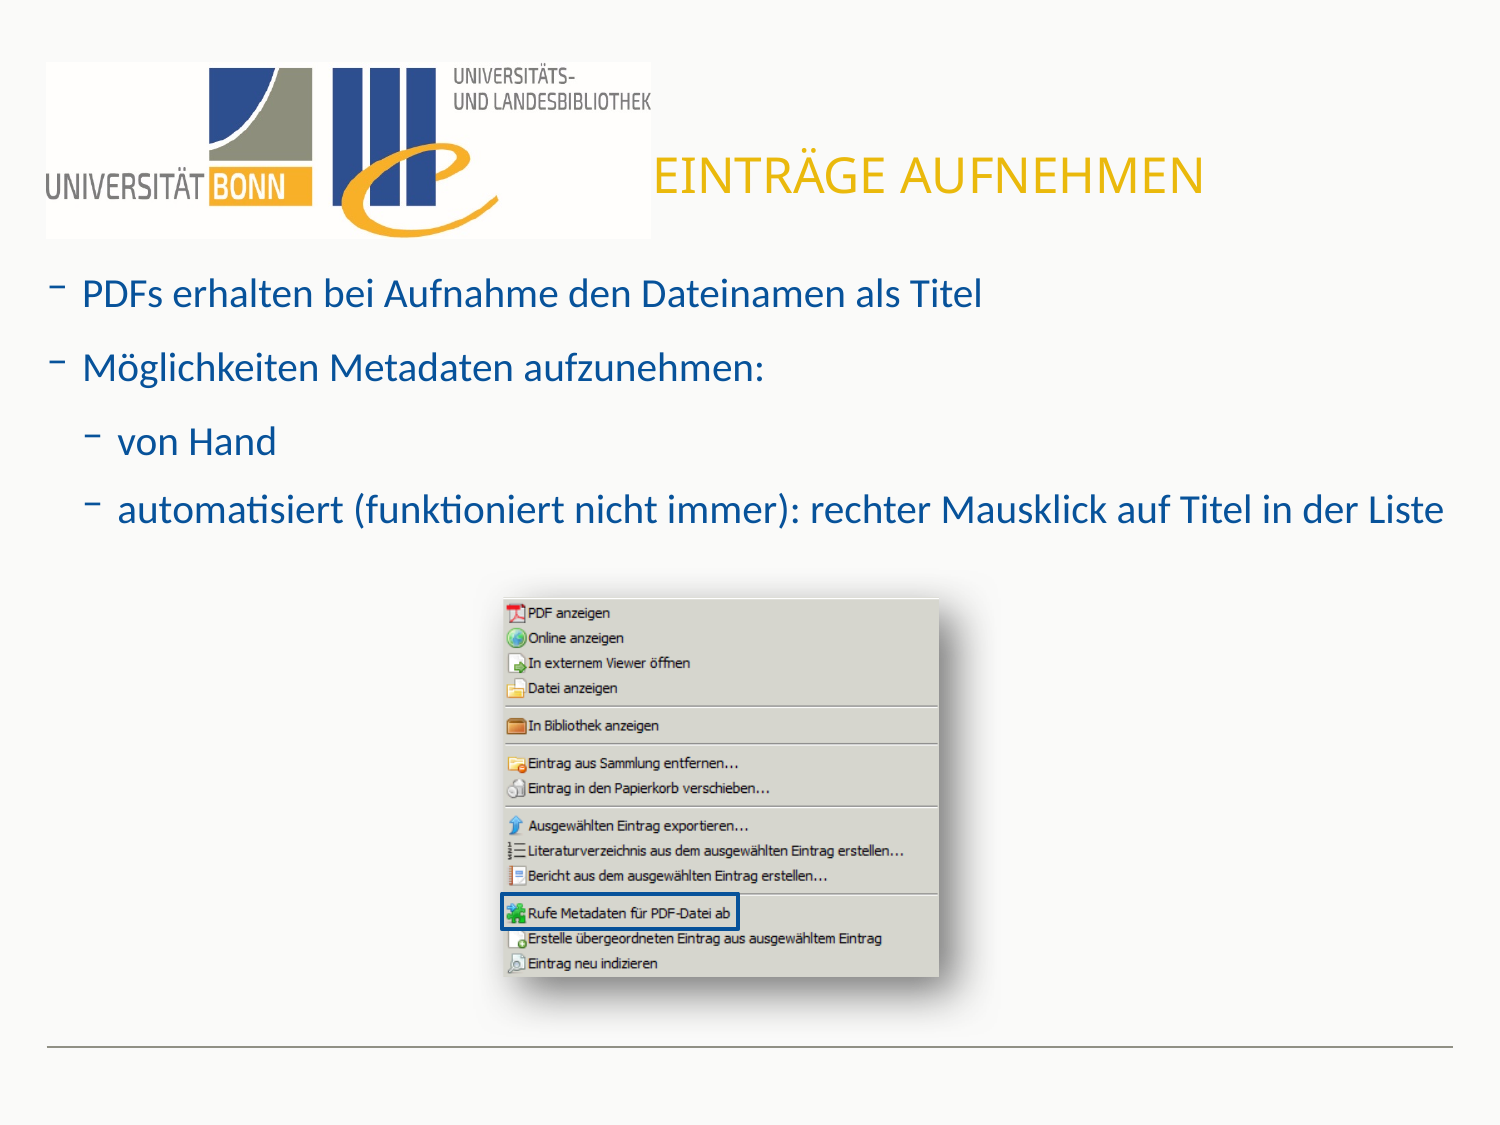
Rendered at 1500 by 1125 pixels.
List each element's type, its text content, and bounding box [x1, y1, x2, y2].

picture [46, 62, 651, 239]
list PDFs erhalten bei Aufnahme den Dateinamen als Titel Möglichkeiten Metadaten aufzunehmen: von Hand automatisiert (funktioniert nicht immer): rechter Mausklick auf Titel in der Liste [47, 265, 1454, 985]
title Einträge aufnehmen [652, 62, 1454, 204]
picture [503, 597, 940, 977]
